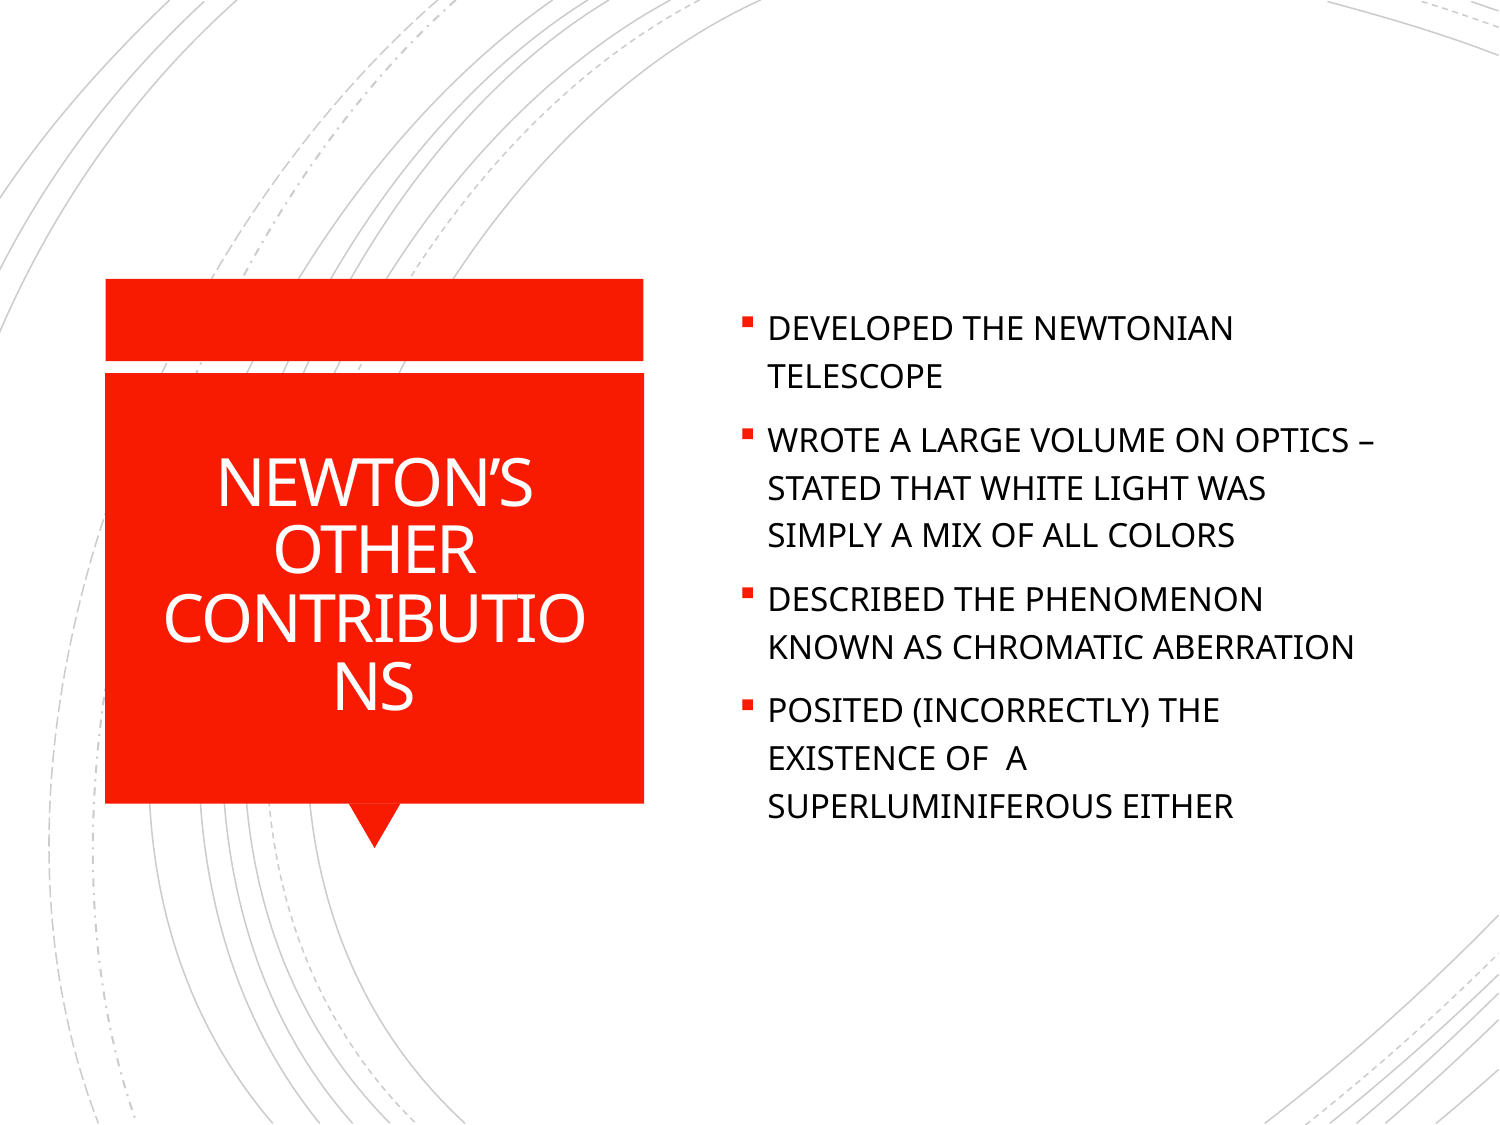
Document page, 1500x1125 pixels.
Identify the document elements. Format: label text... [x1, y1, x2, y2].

list DEVELOPED THE NEWTONIAN TELESCOPE WROTE A LARGE VOLUME ON OPTICS – STATED THAT WHITE LIGHT WAS SIMPLY A MIX OF ALL COLORS DESCRIBED THE PHENOMENON KNOWN AS CHROMATIC ABERRATION POSITED (INCORRECTLY) THE EXISTENCE OF A SUPERLUMINIFEROUS EITHER [724, 131, 1396, 993]
title NEWTON’S OTHER CONTRIBUTIONS [118, 385, 630, 790]
